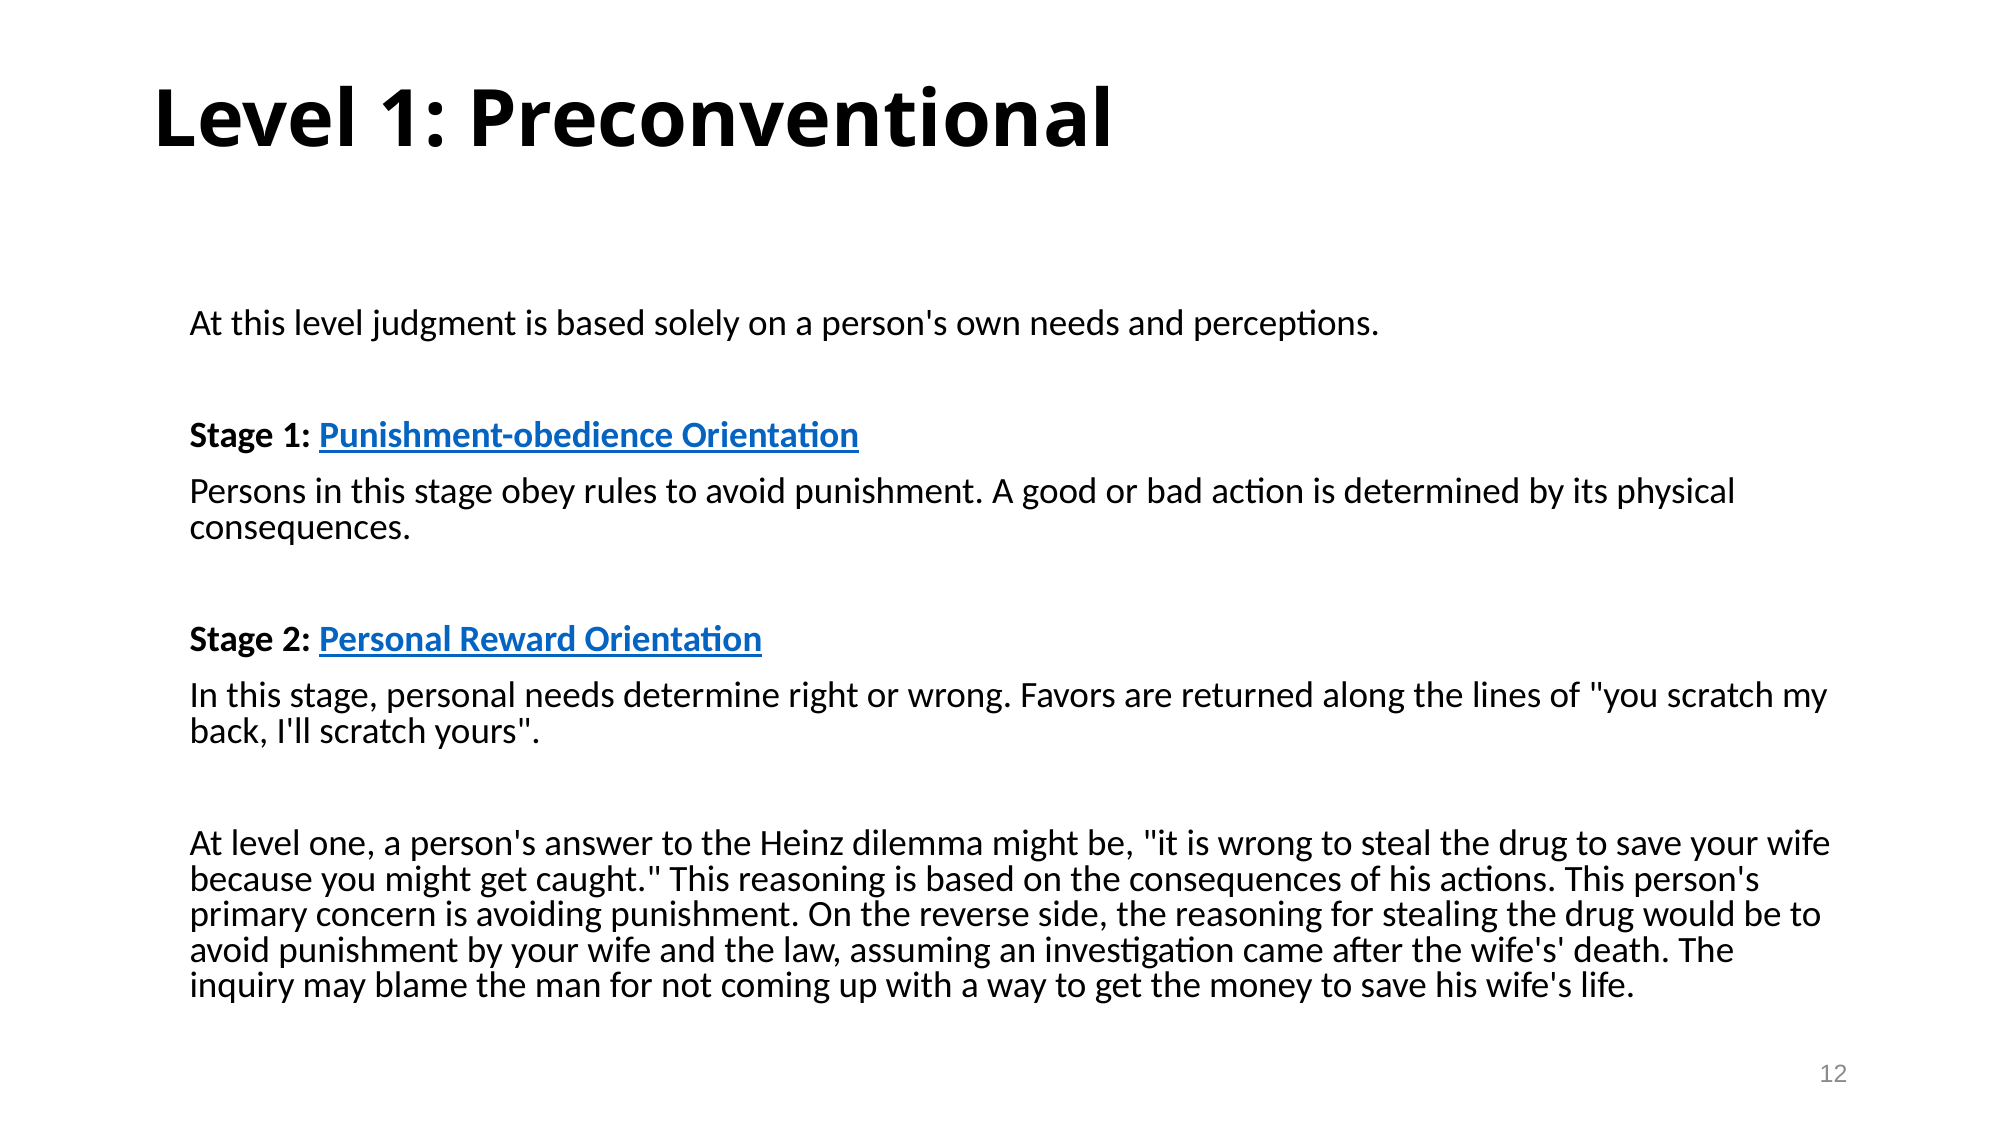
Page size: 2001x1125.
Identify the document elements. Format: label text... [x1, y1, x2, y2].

list At this level judgment is based solely on a person's own needs and perceptions. Stage 1: Punishment-obedience Orientation Persons in this stage obey rules to avoid punishment. A good or bad action is determined by its physical consequences. Stage 2: Personal Reward Orientation In this stage, personal needs determine right or wrong. Favors are returned along the lines of "you scratch my back, I'll scratch yours". At level one, a person's answer to the Heinz dilemma might be, "it is wrong to steal the drug to save your wife because you might get caught." This reasoning is based on the consequences of his actions. This person's primary concern is avoiding punishment. On the reverse side, the reasoning for stealing the drug would be to avoid punishment by your wife and the law, assuming an investigation came after the wife's' death. The inquiry may blame the man for not coming up with a way to get the money to save his wife's life. [137, 299, 1863, 1014]
slide_number 12 [1412, 1042, 1863, 1103]
title Level 1: Preconventional [137, 59, 1863, 278]
